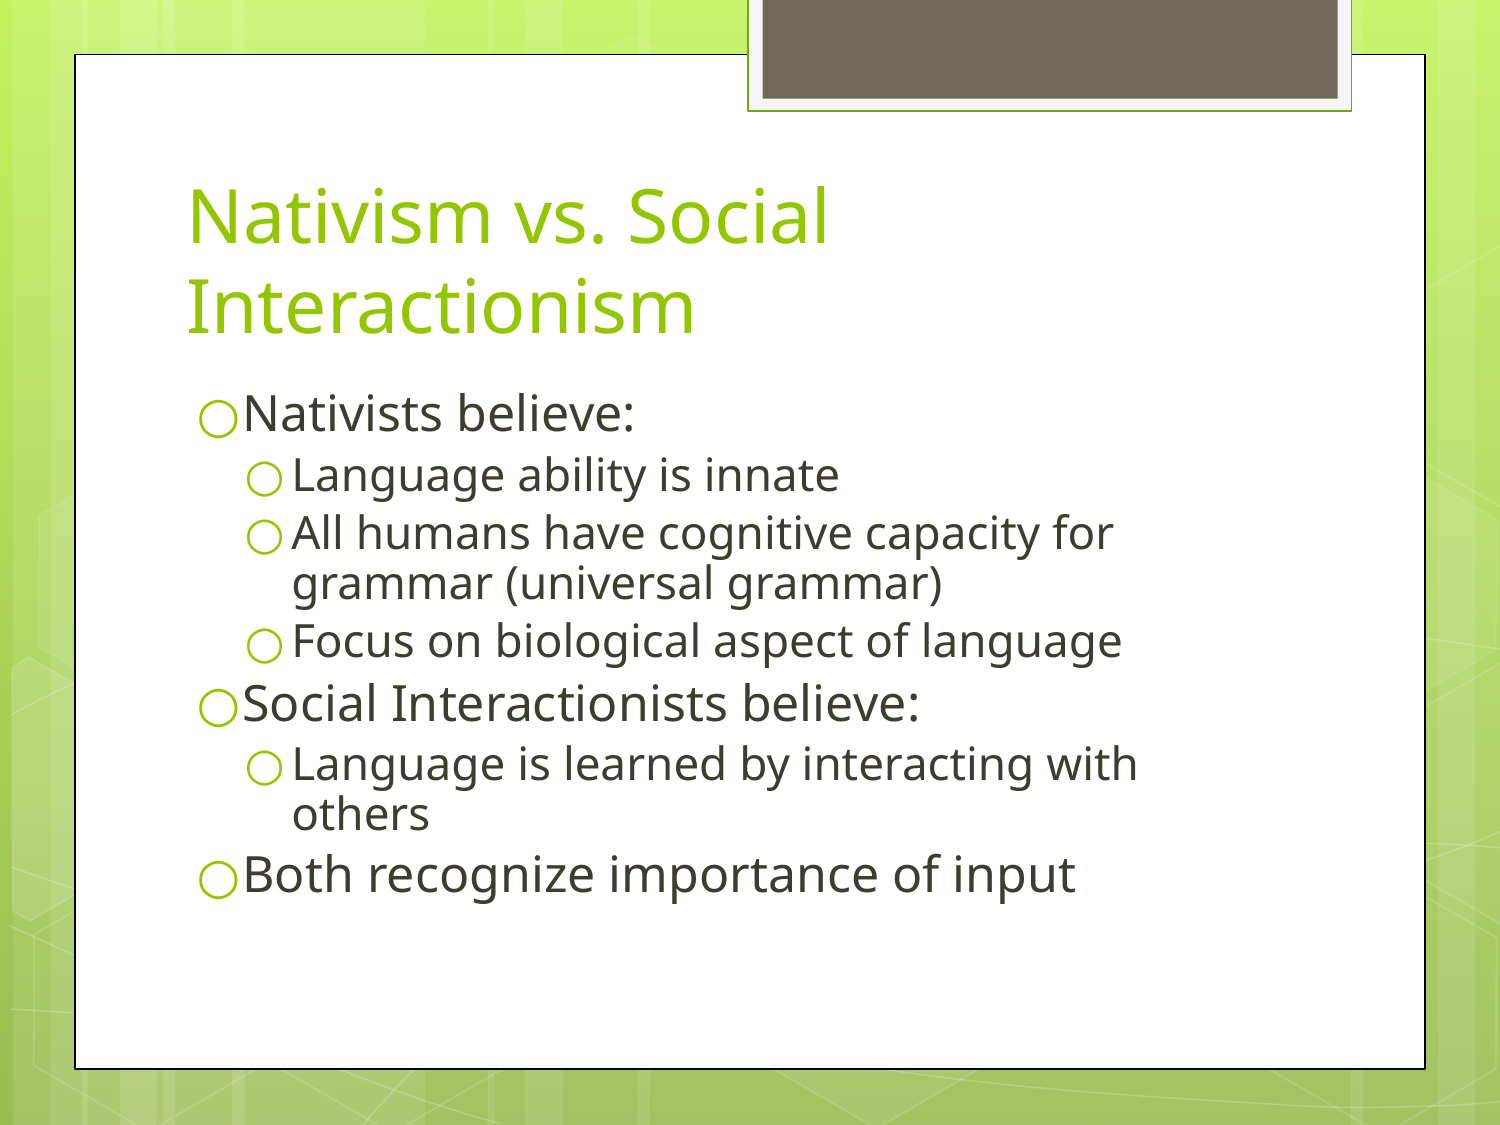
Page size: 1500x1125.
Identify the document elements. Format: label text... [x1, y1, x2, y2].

list Nativists believe: Language ability is innate All humans have cognitive capacity for grammar (universal grammar) Focus on biological aspect of language Social Interactionists believe: Language is learned by interacting with others Both recognize importance of input [171, 381, 1283, 957]
title Nativism vs. Social Interactionism [171, 168, 1324, 357]
